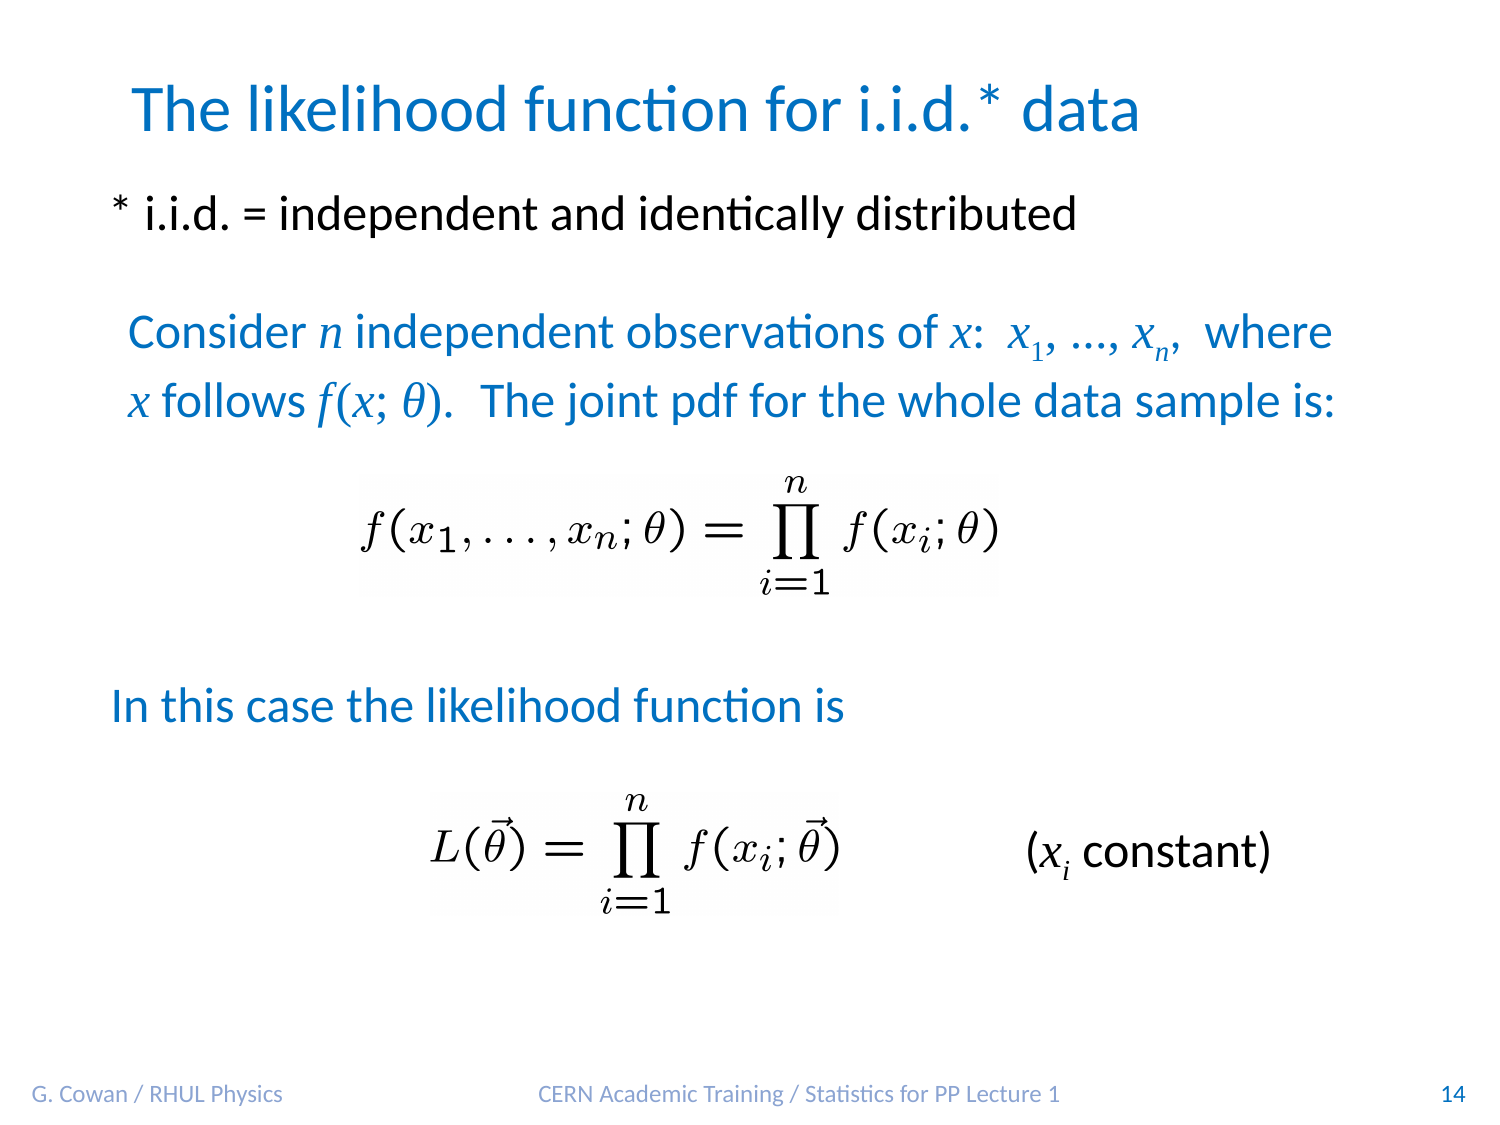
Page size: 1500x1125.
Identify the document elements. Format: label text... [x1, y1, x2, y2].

picture [430, 792, 839, 917]
footer CERN Academic Training / Statistics for PP Lecture 1 [338, 1062, 1262, 1123]
text_box In this case the likelihood function is [95, 664, 1365, 740]
text_box Consider n independent observations of x: x1, ..., xn, where x follows f (x; θ). The joint pdf for the whole data sample is: [113, 291, 1360, 435]
slide_number 14 [1262, 1062, 1481, 1123]
text_box * i.i.d. = independent and identically distributed [93, 172, 1094, 248]
picture [358, 473, 1000, 598]
text_box The likelihood function for i.i.d.* data [97, 57, 1176, 145]
text_box (xi constant) [1009, 810, 1288, 894]
slide_number G. Cowan / RHUL Physics [16, 1062, 338, 1123]
